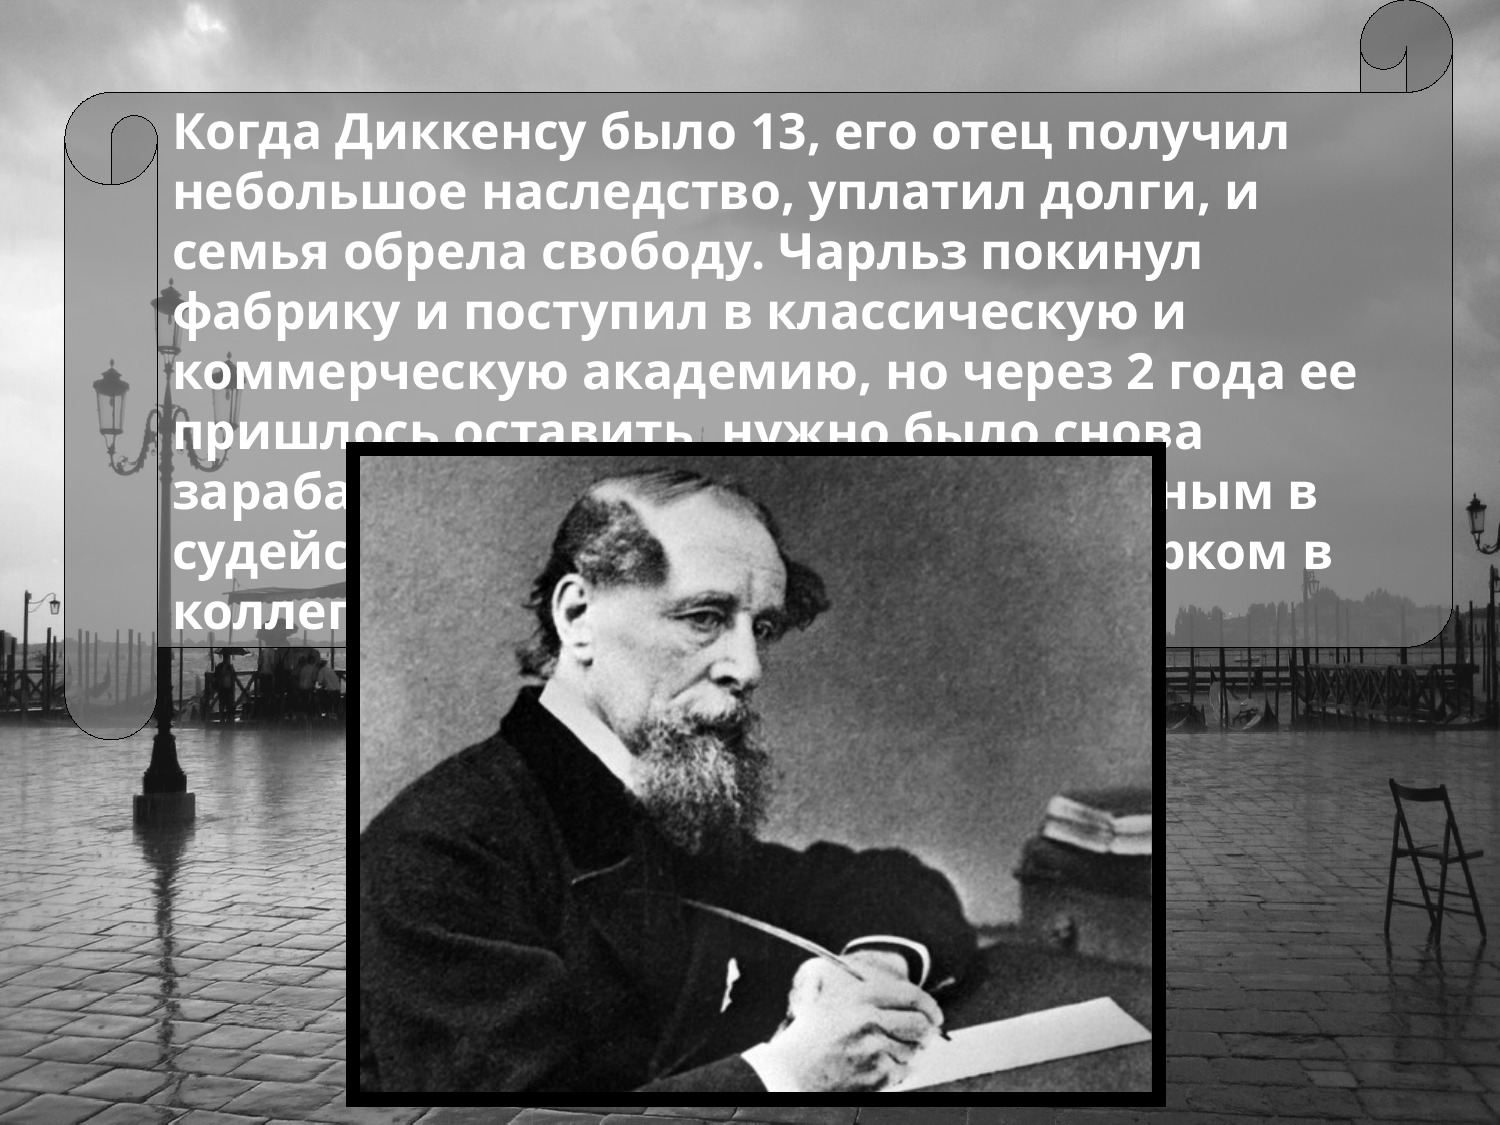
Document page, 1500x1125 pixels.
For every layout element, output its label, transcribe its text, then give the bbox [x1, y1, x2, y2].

picture [0, 0, 1500, 1125]
picture [359, 455, 1152, 1093]
text_box Когда Диккенсу было 13, его отец получил небольшое наследство, уплатил долги, и семья обрела свободу. Чарльз покинул фабрику и поступил в классическую и коммерческую академию, но через 2 года ее пришлось оставить, нужно было снова зарабатывать. Он устроился рассыльным в судейскую контору, позднее стал клерком в коллегии юристов. [64, 0, 1453, 740]
